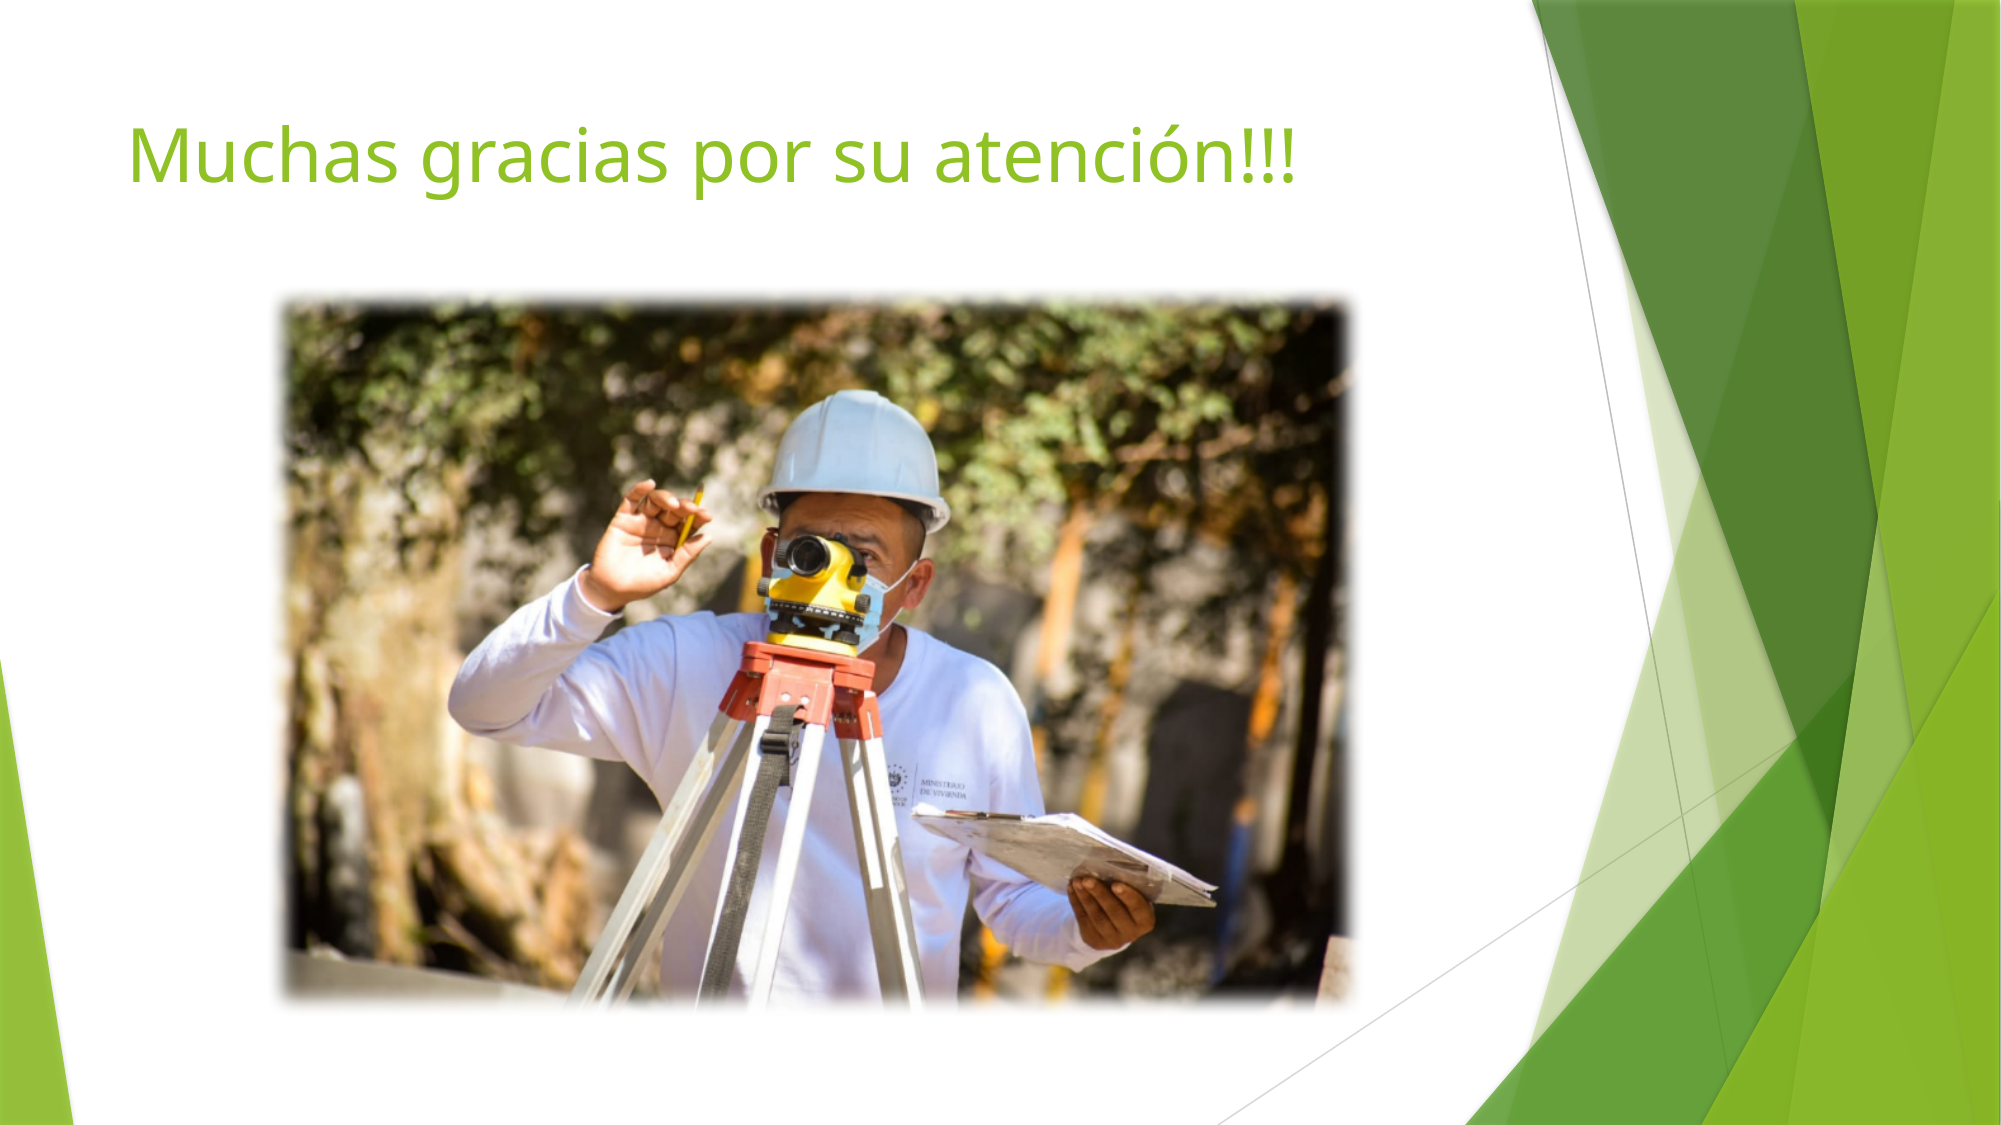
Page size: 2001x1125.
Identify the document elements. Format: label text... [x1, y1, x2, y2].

title Muchas gracias por su atención!!! [111, 99, 1522, 317]
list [266, 284, 1366, 1017]
